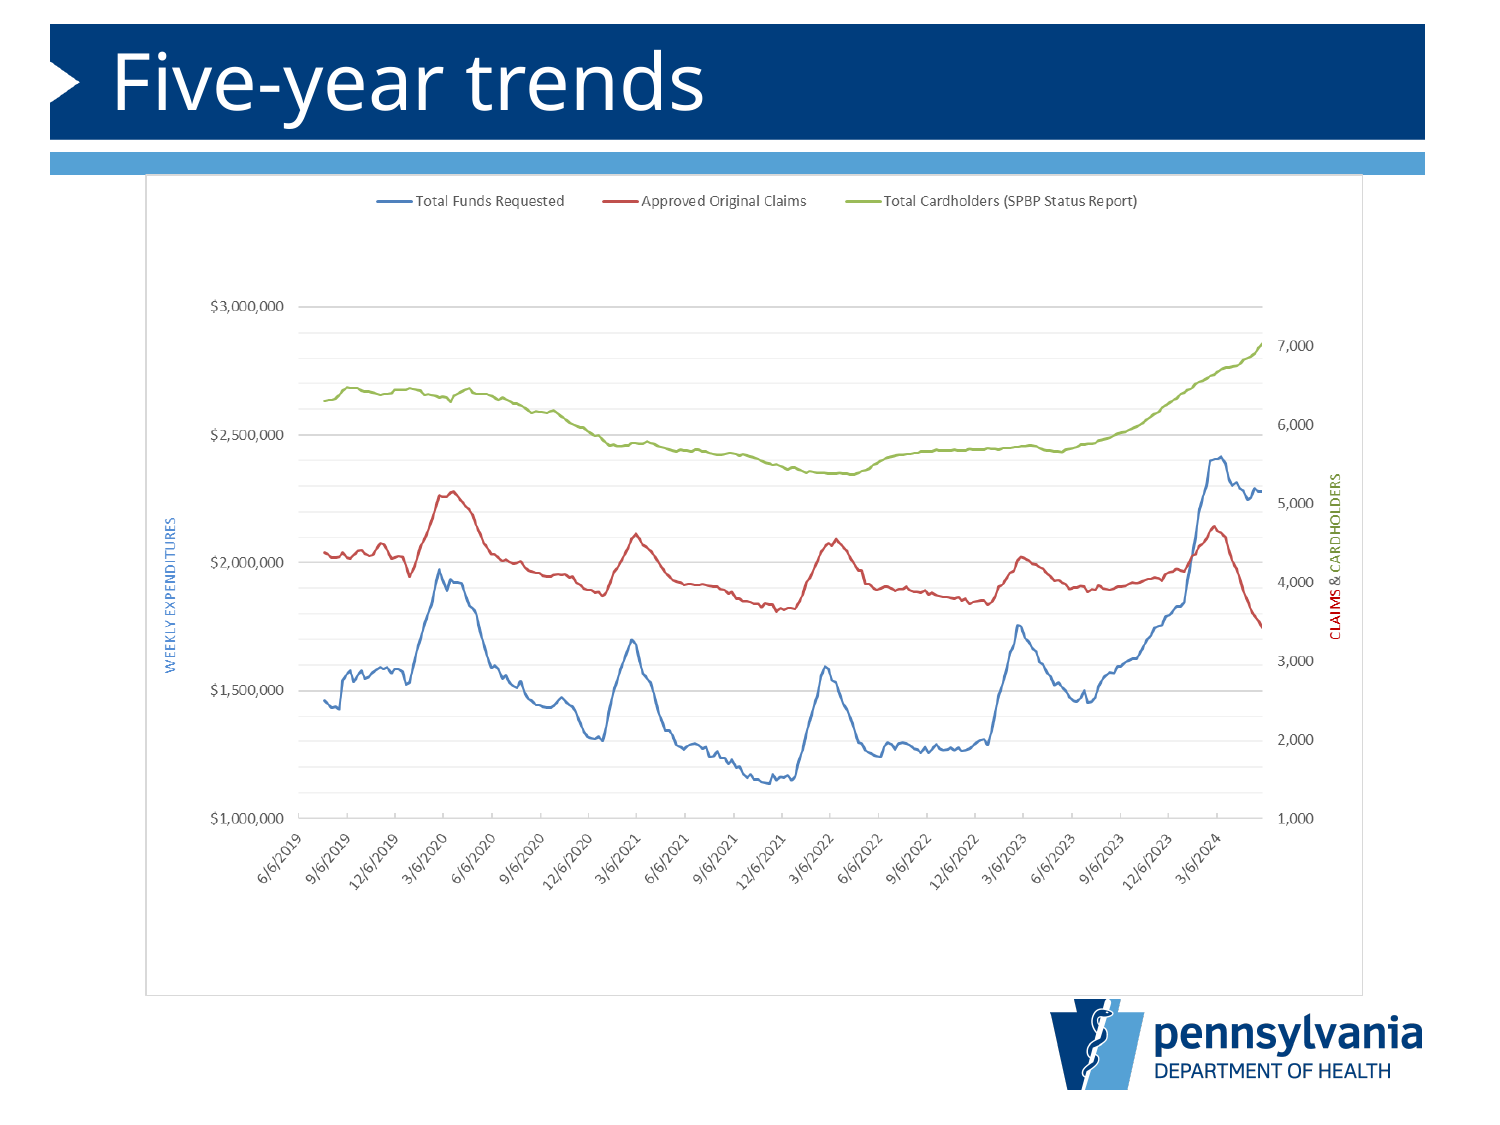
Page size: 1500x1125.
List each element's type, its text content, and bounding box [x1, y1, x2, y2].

picture [50, 24, 1425, 996]
picture [1050, 999, 1422, 1090]
title Five-year trends [95, 28, 1397, 130]
